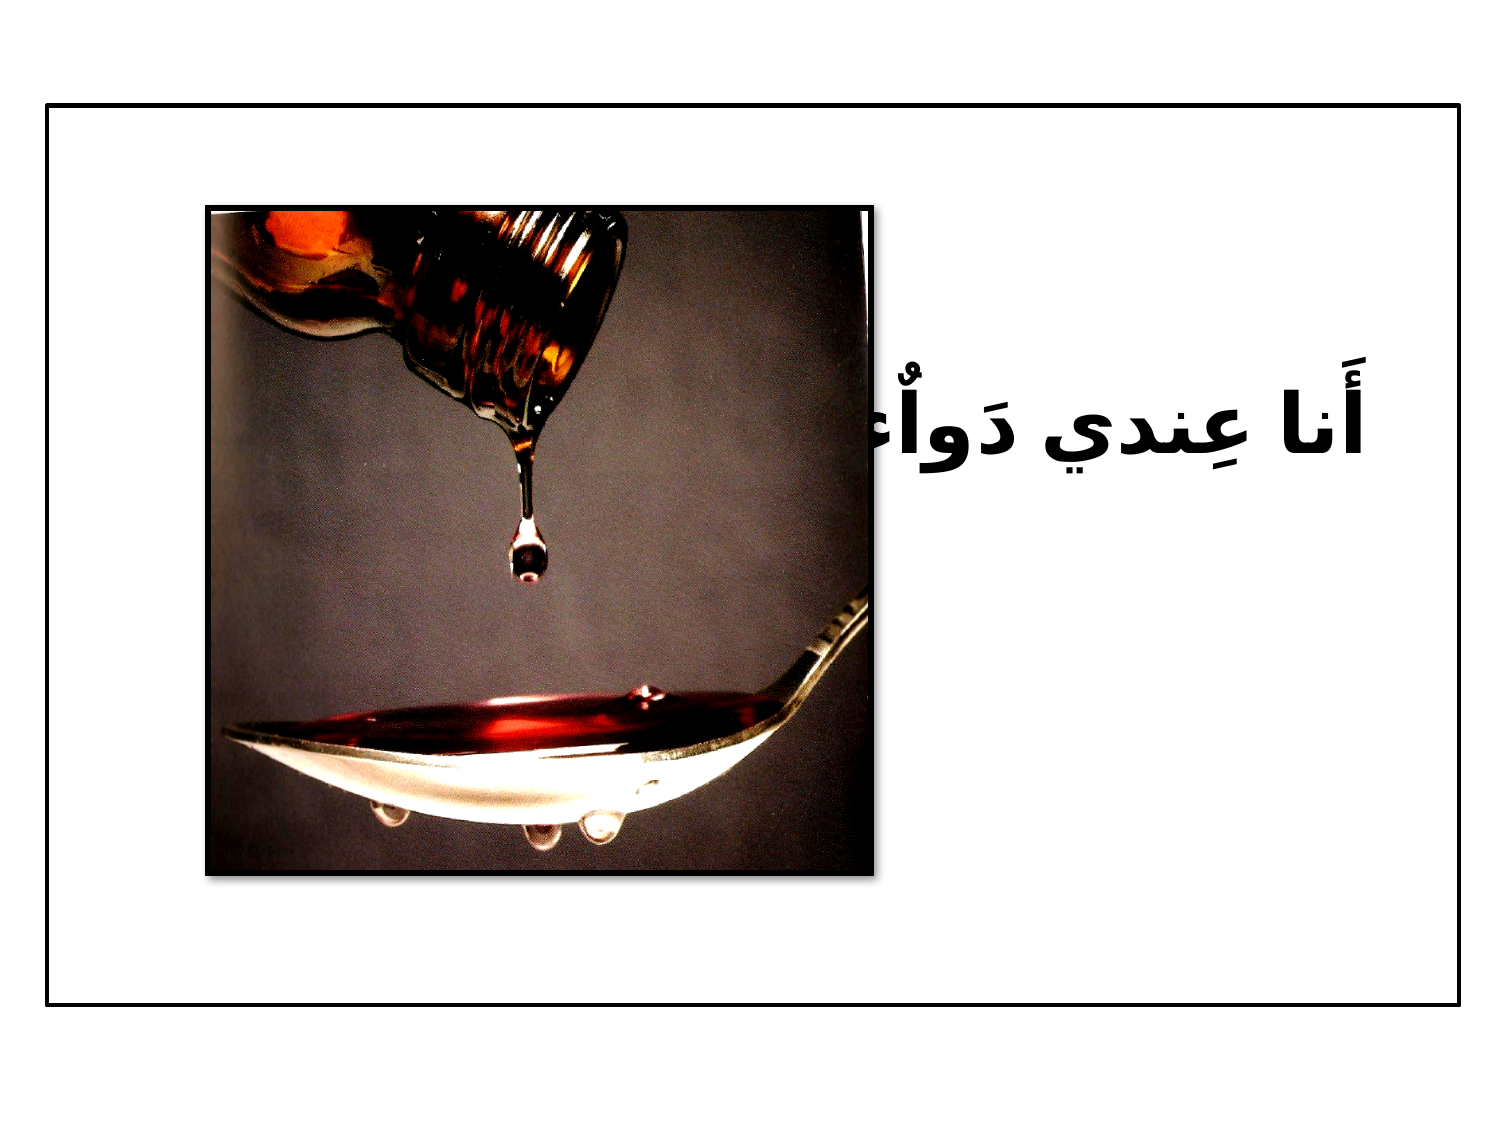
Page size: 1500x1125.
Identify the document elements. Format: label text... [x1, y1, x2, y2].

text_box أَنا عِندي دَواٌء. [884, 363, 1383, 578]
picture [209, 211, 870, 870]
text_box أنا [45, 103, 1461, 1007]
